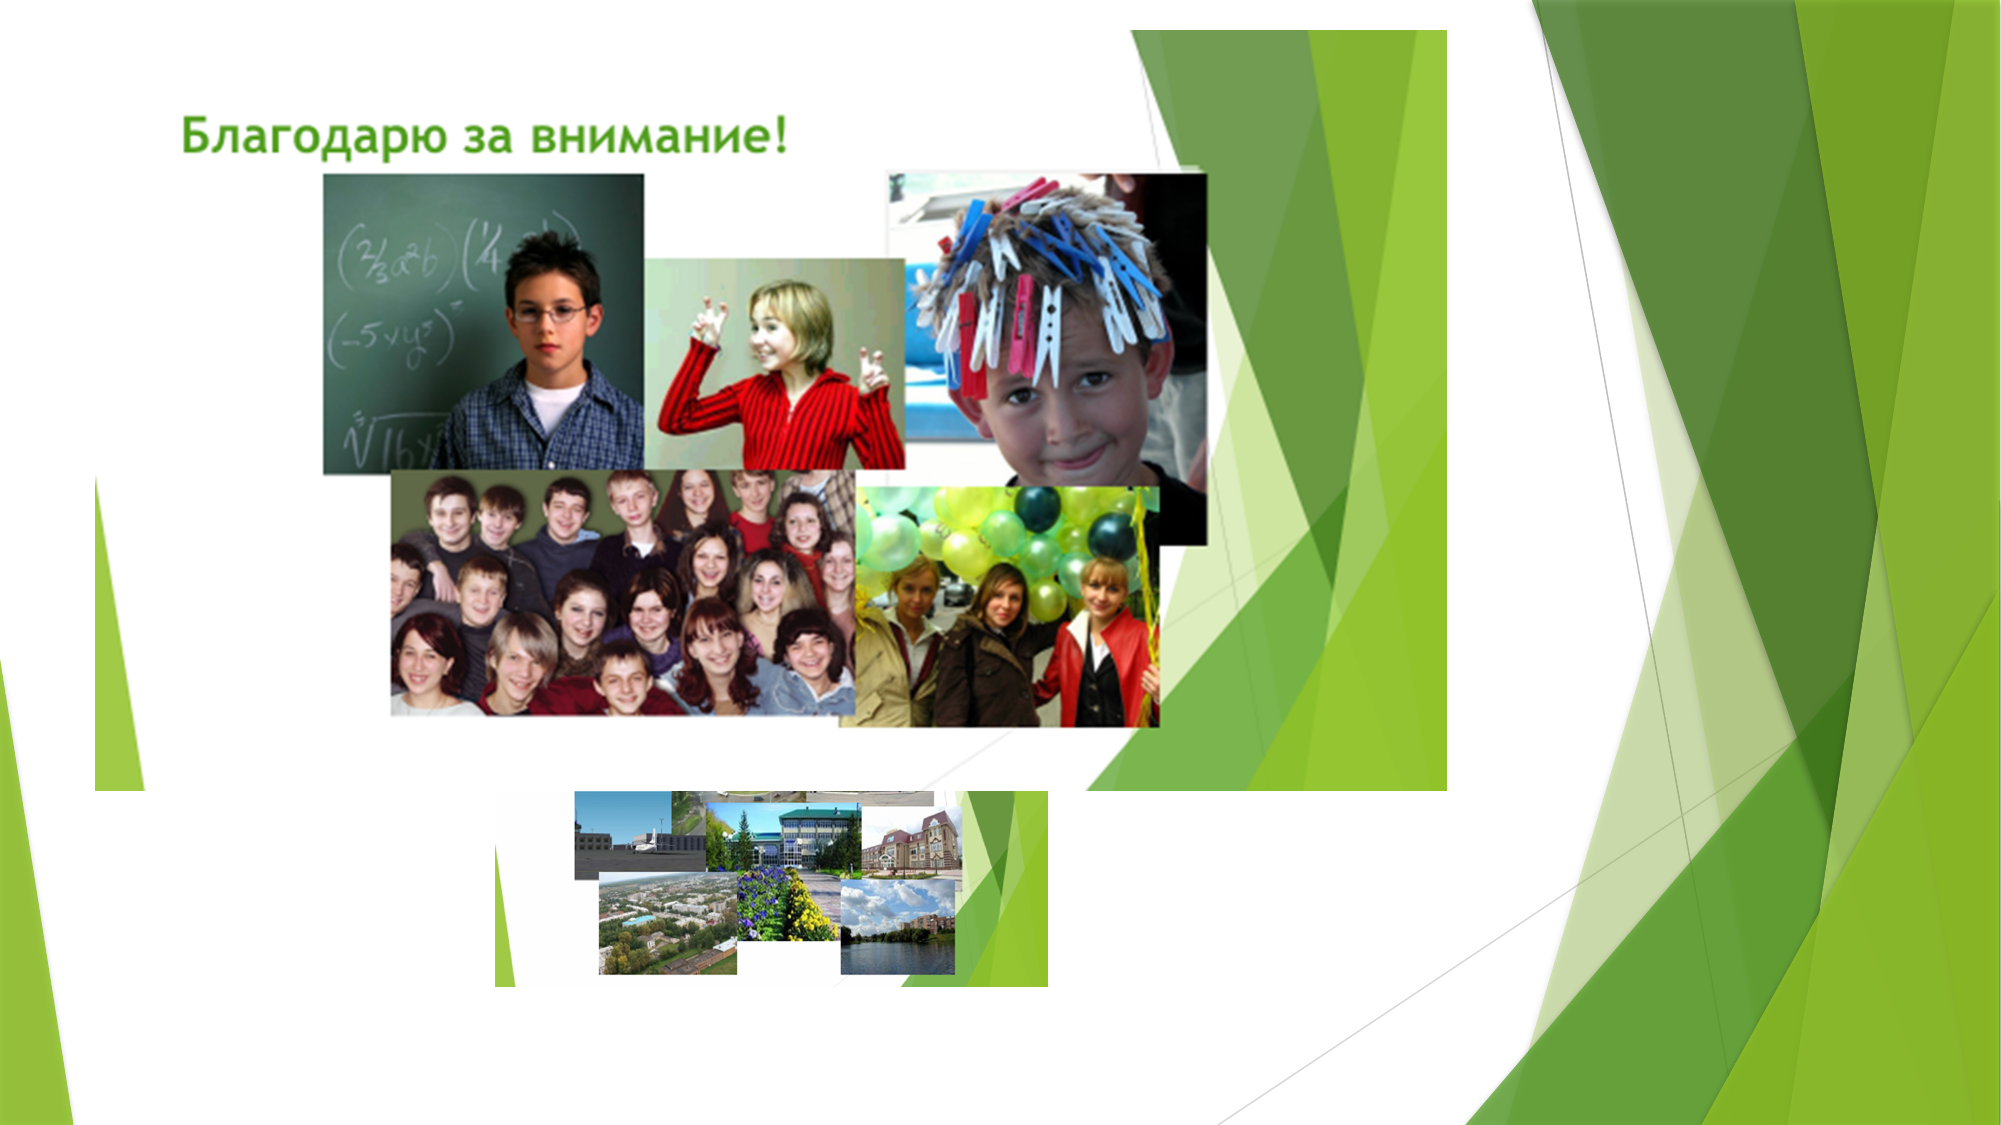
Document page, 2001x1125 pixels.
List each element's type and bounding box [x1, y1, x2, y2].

picture [95, 30, 1448, 987]
